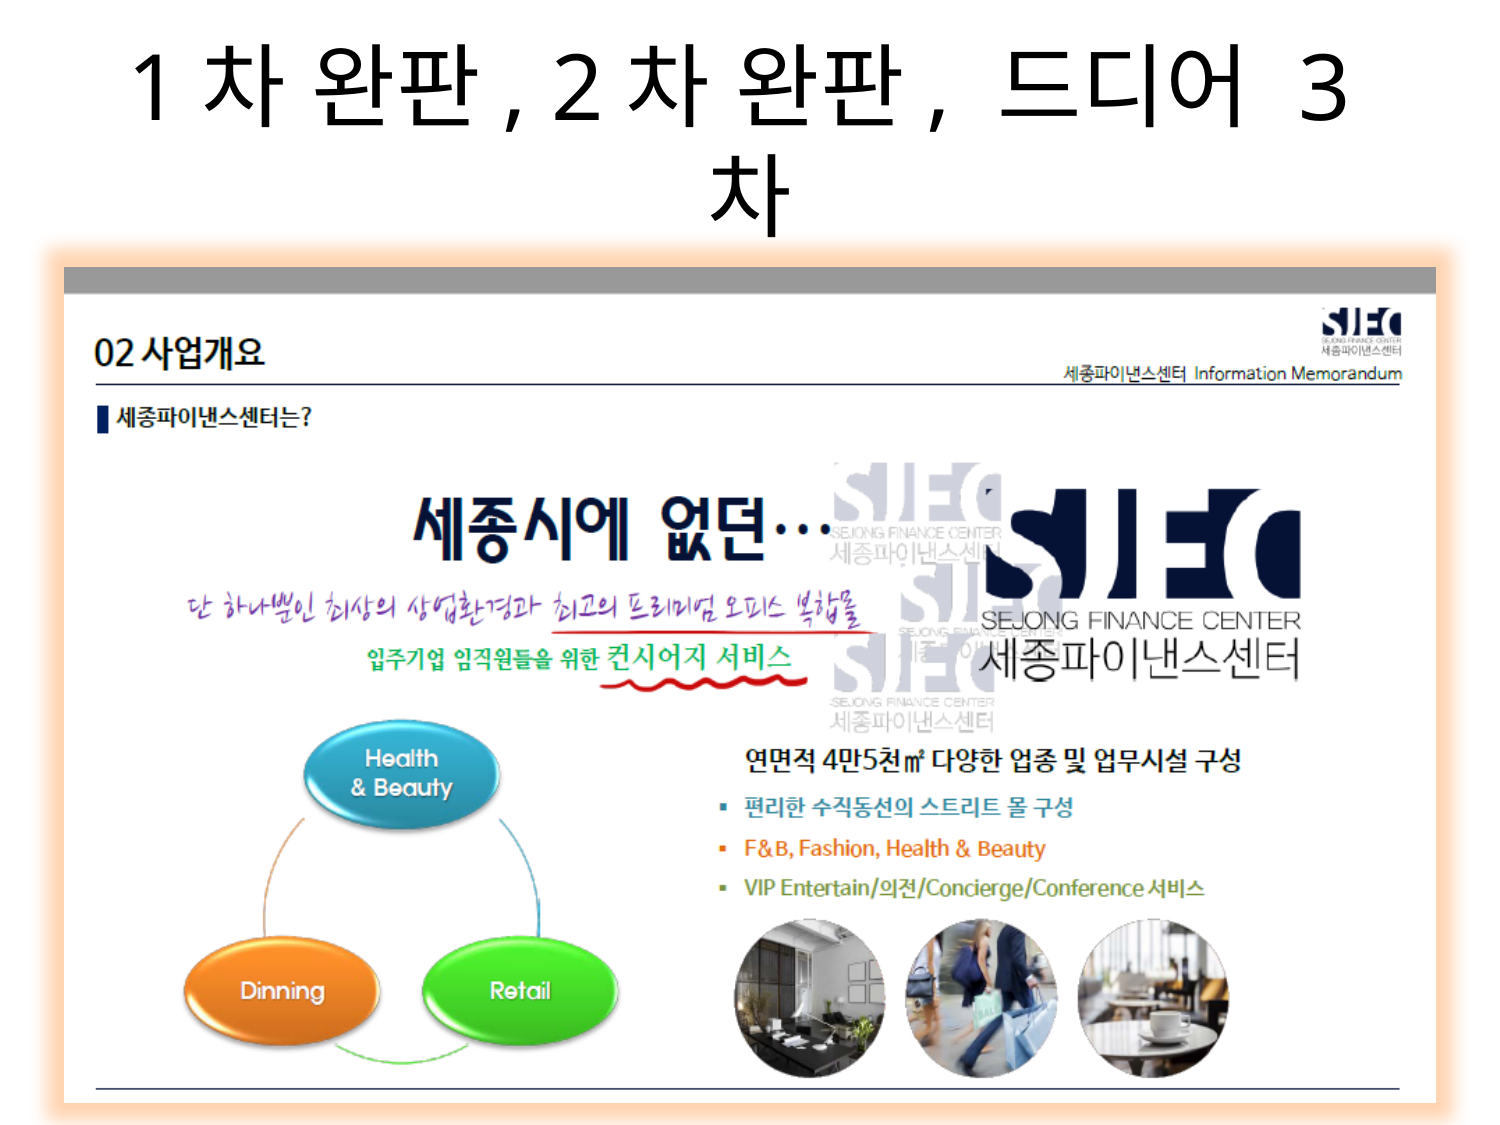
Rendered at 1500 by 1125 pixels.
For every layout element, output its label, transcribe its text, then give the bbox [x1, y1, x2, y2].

picture [64, 266, 1436, 1103]
title 1차 완판, 2차 완판, 드디어 3차 [75, 45, 1425, 233]
